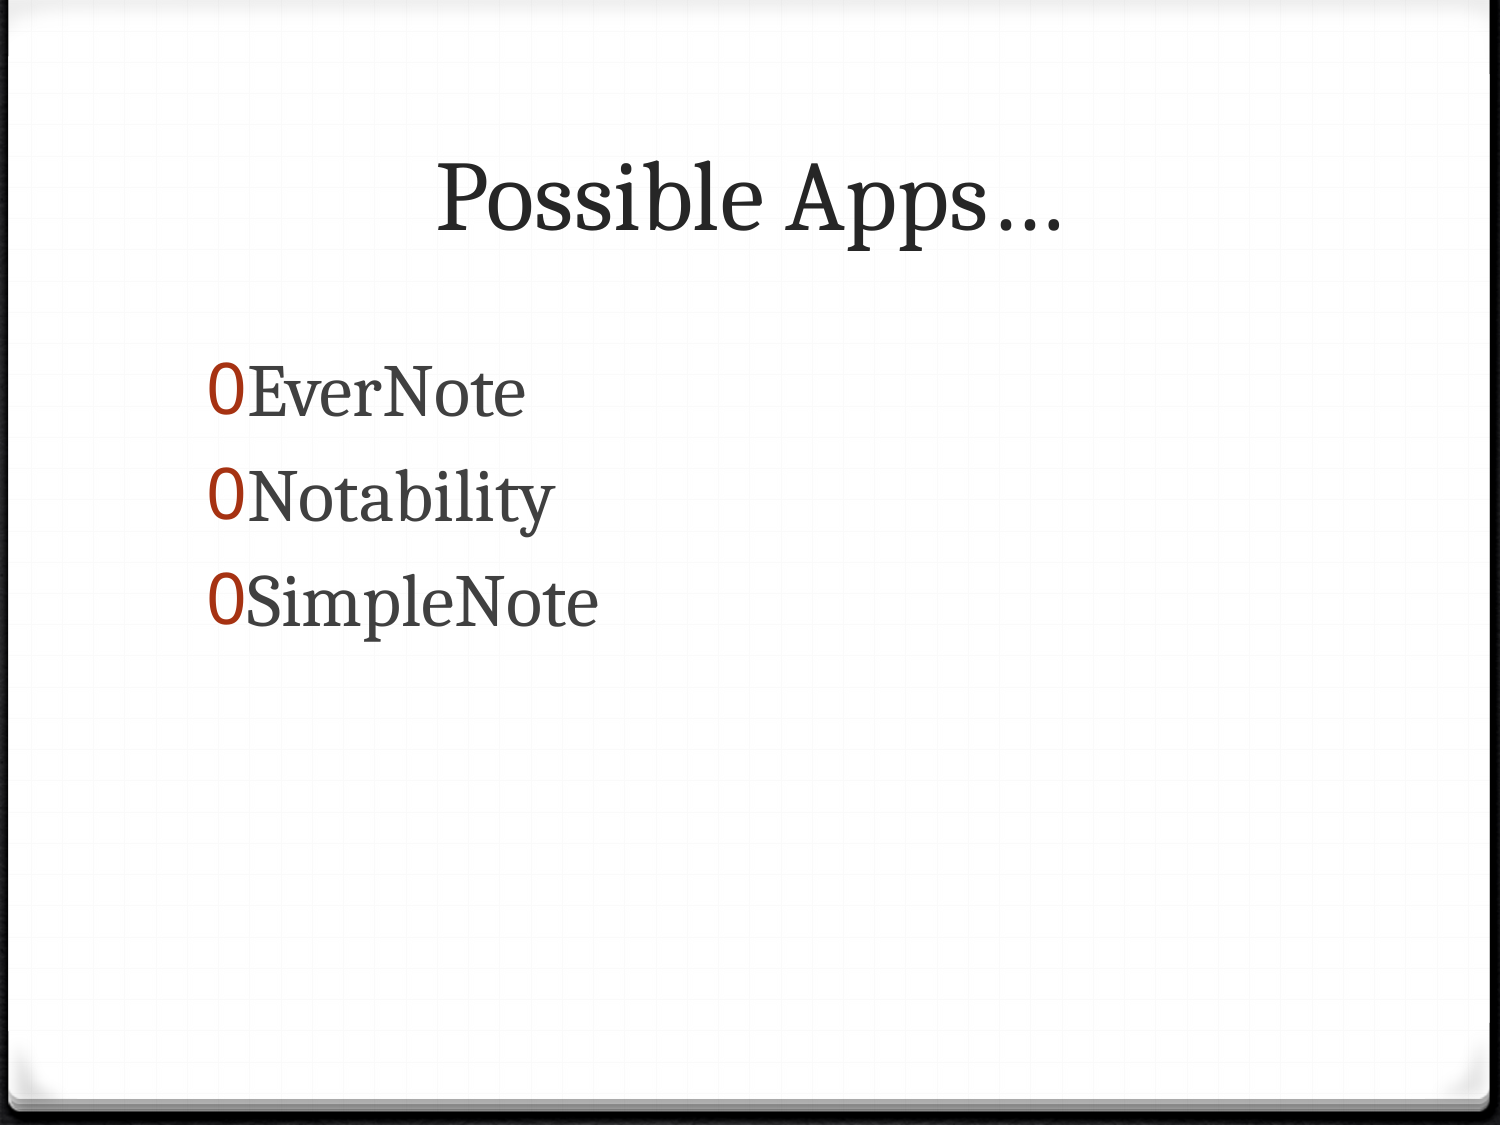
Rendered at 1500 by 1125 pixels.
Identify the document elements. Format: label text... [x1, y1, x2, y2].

list EverNote Notability SimpleNote [137, 334, 1363, 983]
title Possible Apps… [90, 71, 1410, 309]
picture [0, 0, 1500, 1125]
